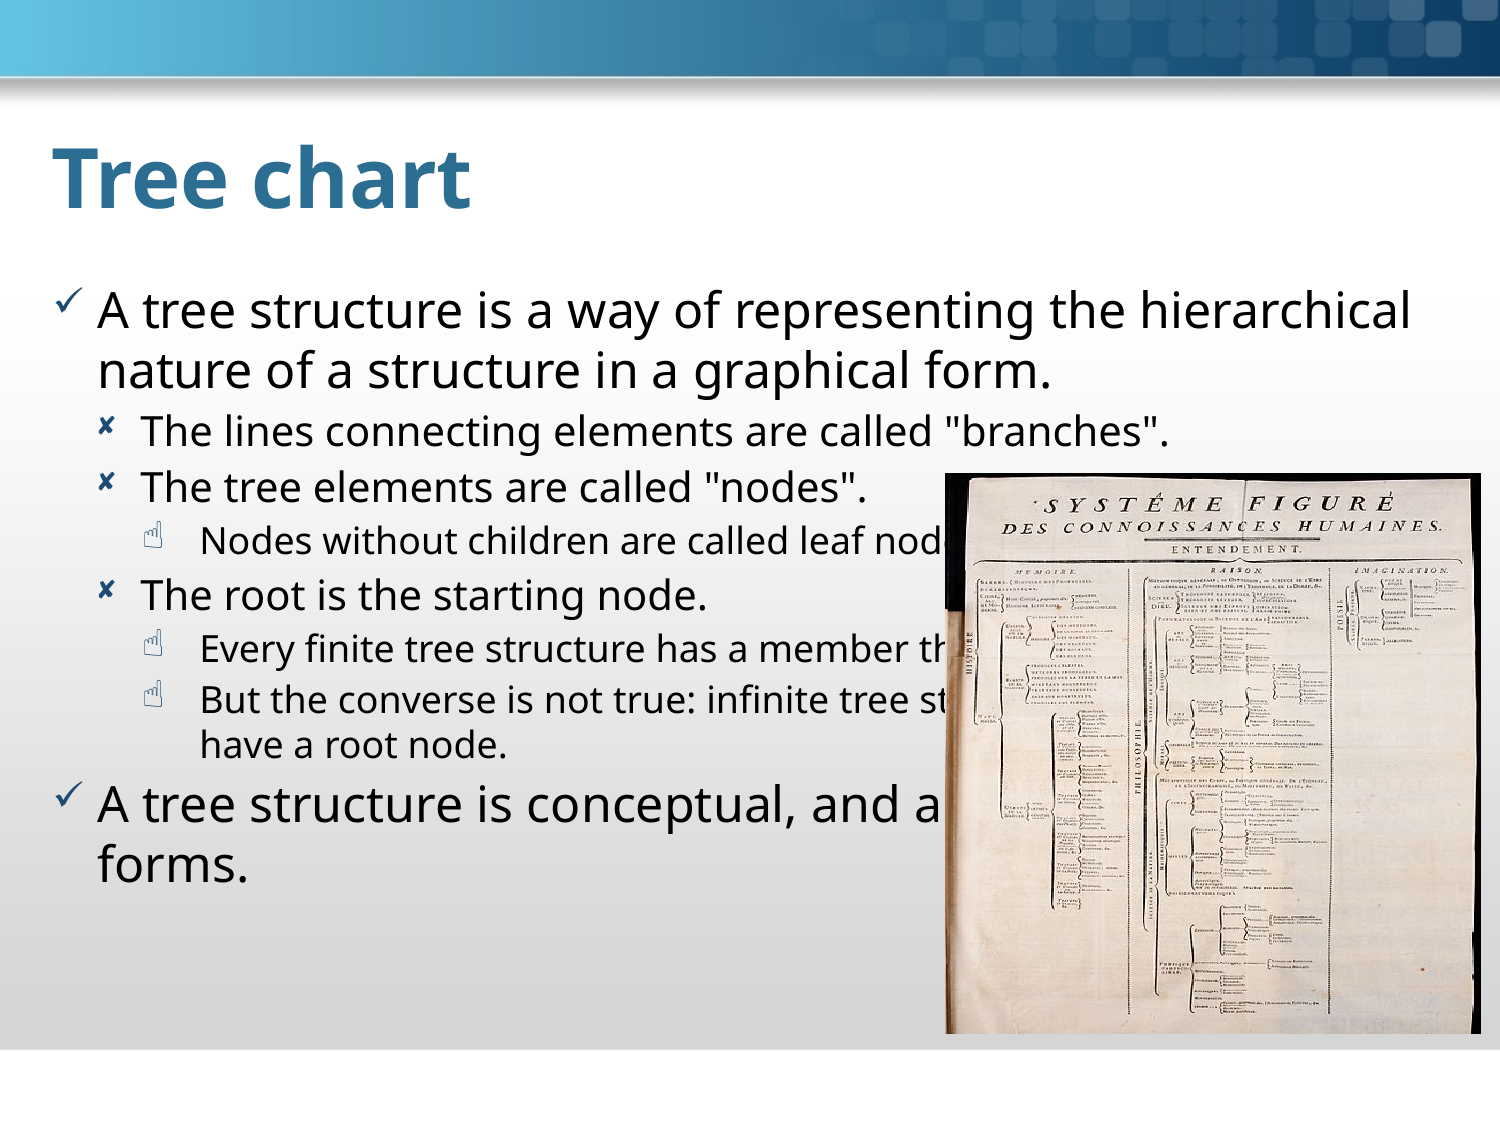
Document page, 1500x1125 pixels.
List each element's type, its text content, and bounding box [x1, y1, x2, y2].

list A tree structure is a way of representing the hierarchical nature of a structure in a graphical form. The lines connecting elements are called "branches". The tree elements are called "nodes". Nodes without children are called leaf nodes, "end-nodes", or "leaves". The root is the starting node. Every finite tree structure has a member that has no superior. But the converse is not true: infinite tree structures may or may not have a root node. A tree structure is conceptual, and appears in several forms. [52, 271, 1451, 1019]
title Tree chart [51, 125, 1449, 236]
picture [0, 0, 1500, 1125]
